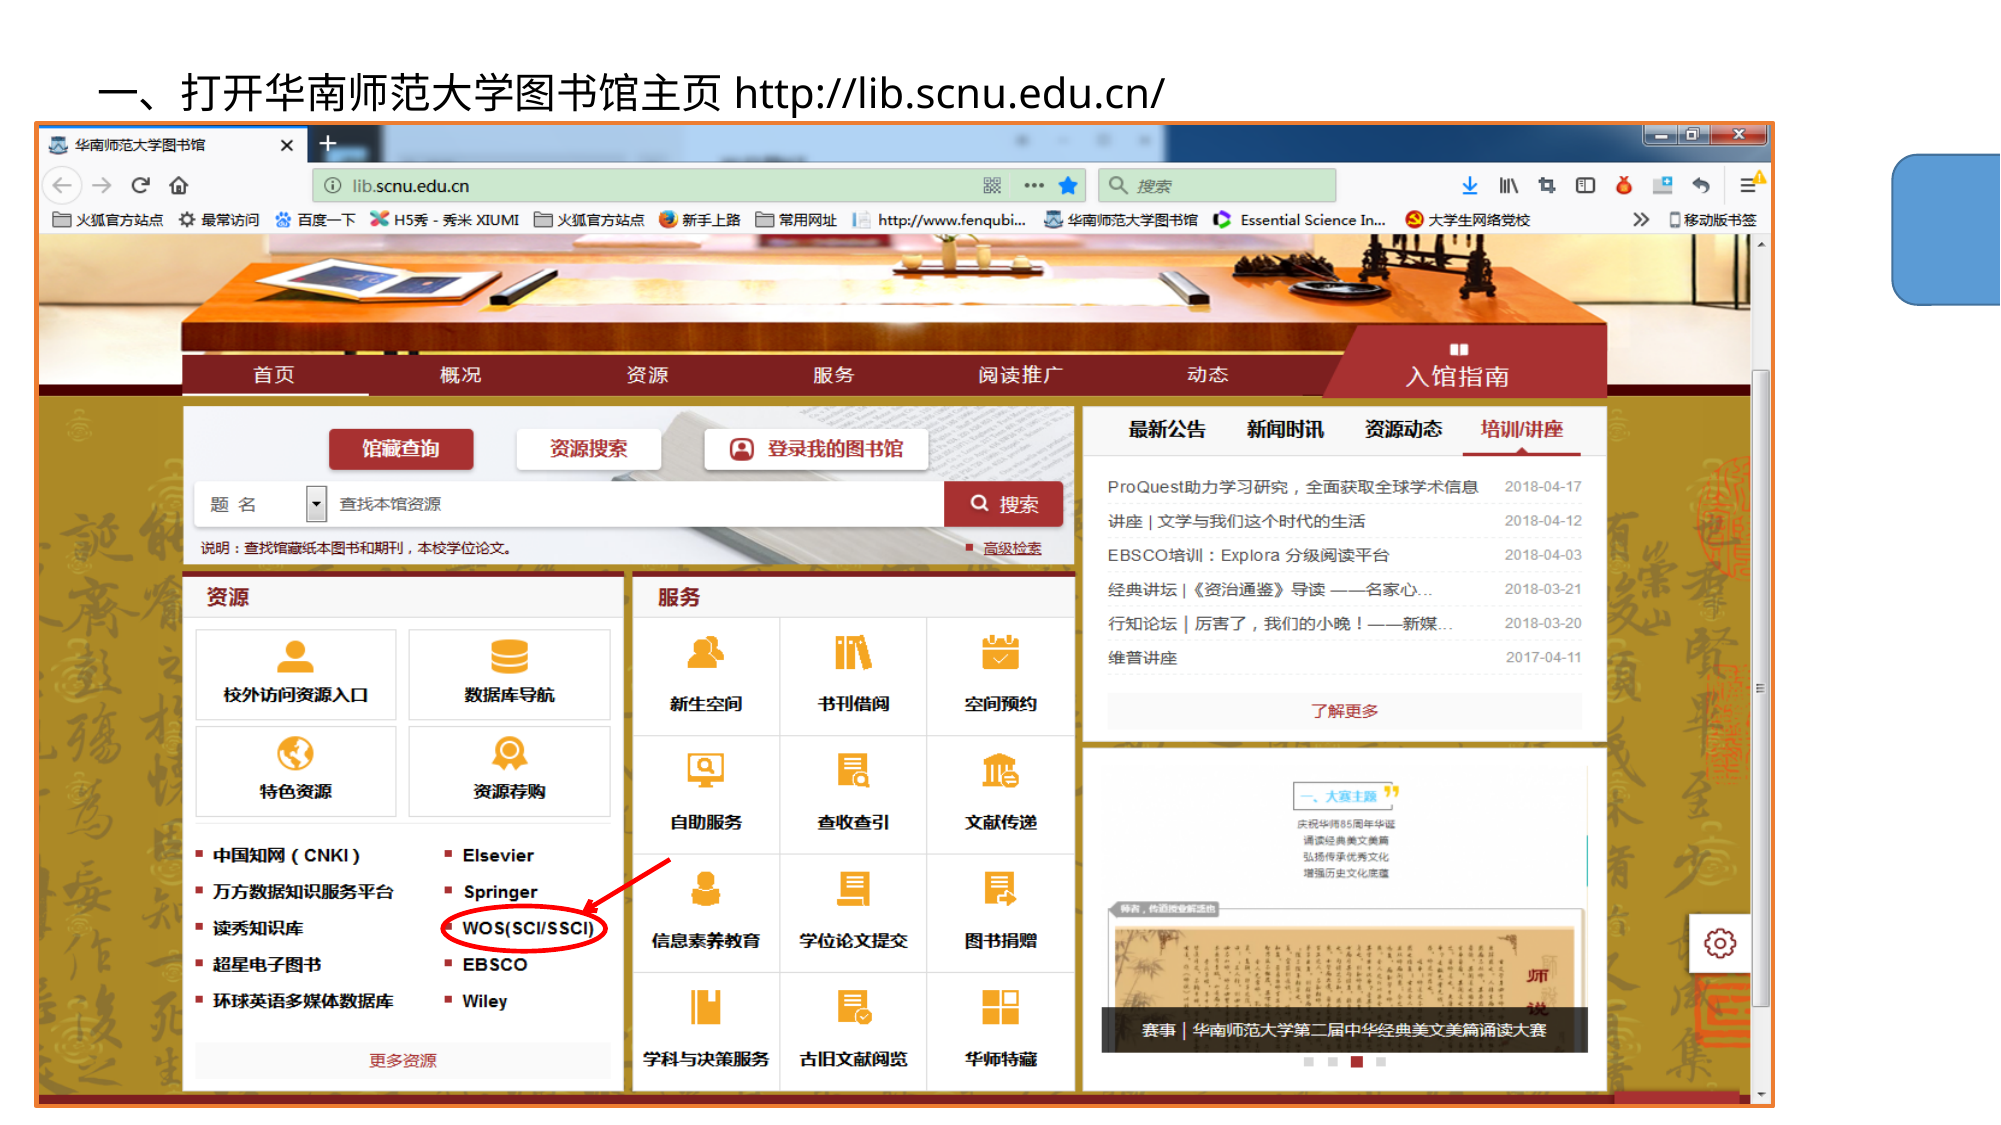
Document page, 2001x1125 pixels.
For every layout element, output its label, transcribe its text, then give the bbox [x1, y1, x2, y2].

title 一、打开华南师范大学图书馆主页http://lib.scnu.edu.cn/ [82, 60, 1750, 121]
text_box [581, 859, 670, 913]
picture [38, 125, 1771, 1104]
text_box [1891, 153, 2000, 306]
